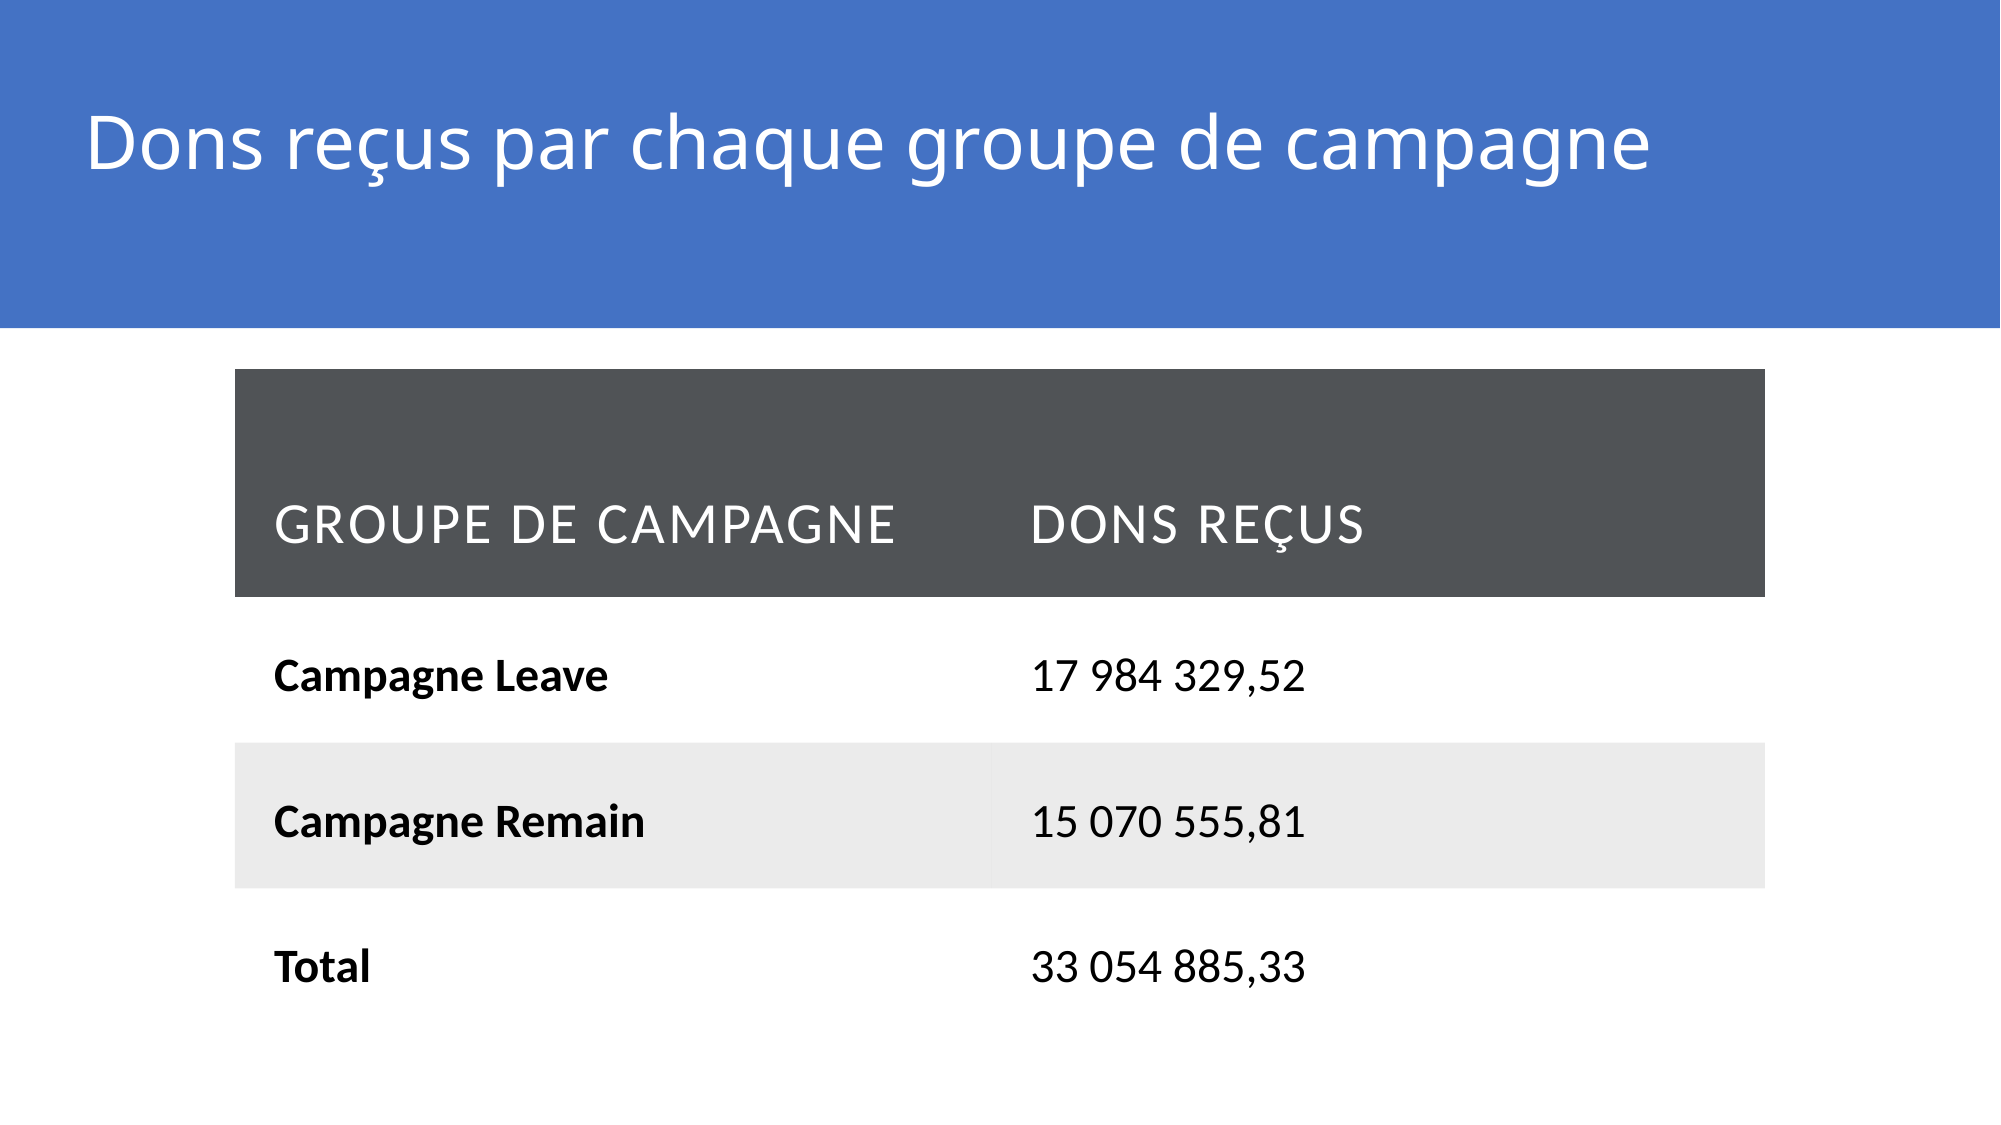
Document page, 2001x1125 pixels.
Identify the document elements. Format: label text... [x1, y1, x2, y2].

table_cell 15 070 555,81 [991, 743, 1765, 888]
table_cell 17 984 329,52 [991, 597, 1765, 743]
table_header Dons reçus [991, 369, 1765, 597]
table_cell Campagne Leave [235, 597, 991, 743]
table_header Groupe de campagne [235, 369, 991, 597]
table_cell Campagne Remain [235, 743, 991, 888]
table_cell 33 054 885,33 [991, 888, 1765, 1034]
text_box [0, 0, 2000, 329]
title Dons reçus par chaque groupe de campagne [69, 40, 1795, 194]
table_cell Total [235, 888, 991, 1034]
